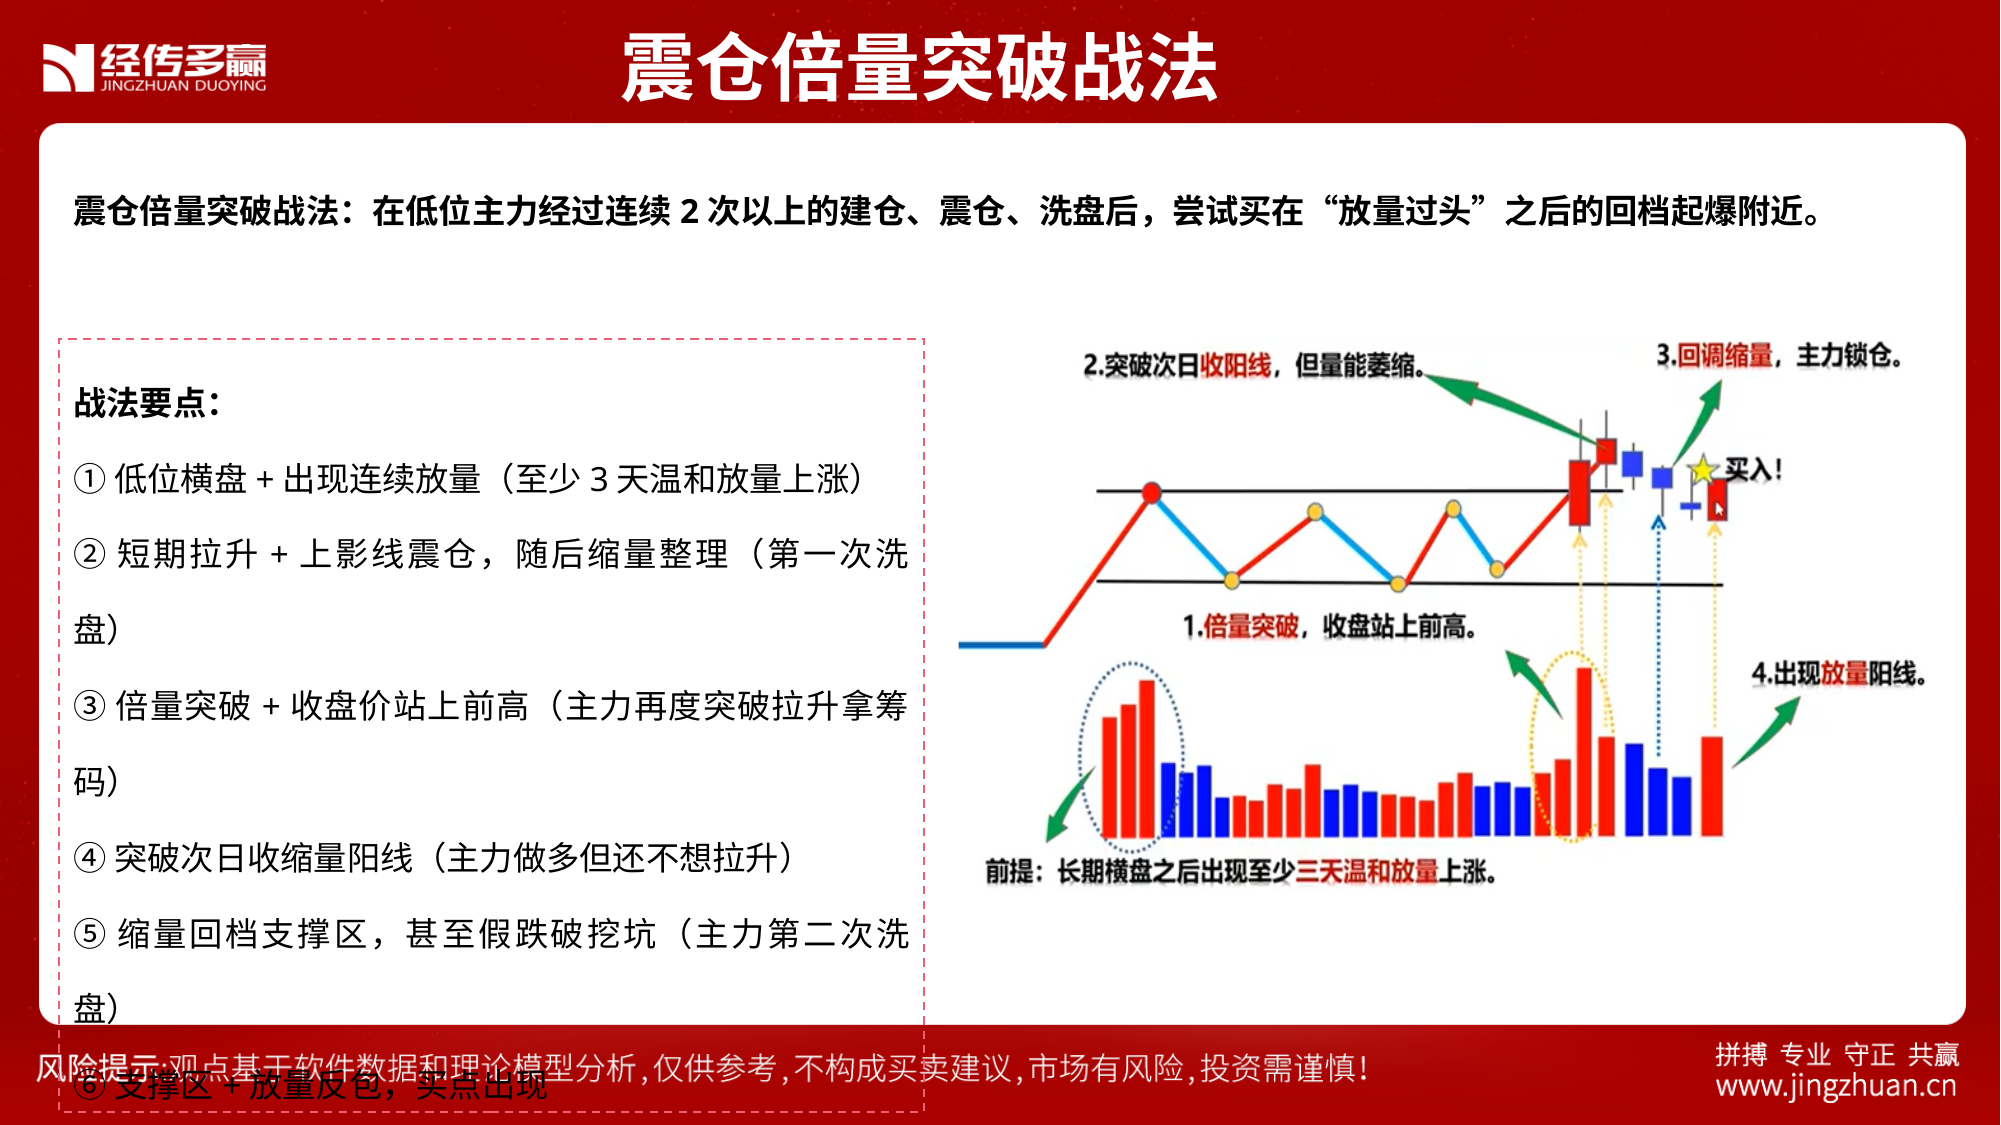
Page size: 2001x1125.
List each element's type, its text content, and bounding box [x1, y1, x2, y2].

text_box 震仓倍量突破战法：在低位主力经过连续2次以上的建仓、震仓、洗盘后，尝试买在“放量过头”之后的回档起爆附近。 [58, 182, 1895, 238]
text_box 战法要点： ①低位横盘+出现连续放量（至少3天温和放量上涨） ②短期拉升+上影线震仓，随后缩量整理（第一次洗盘） ③倍量突破+收盘价站上前高（主力再度突破拉升拿筹码） ④突破次日收缩量阳线（主力做多但还不想拉升） ⑤缩量回档支撑区，甚至假跌破挖坑（主力第二次洗盘） ⑥支撑区+放量反包，买点出现 [58, 338, 925, 1112]
text_box 震仓倍量突破战法 [145, 13, 1713, 118]
picture [0, 0, 2000, 1125]
